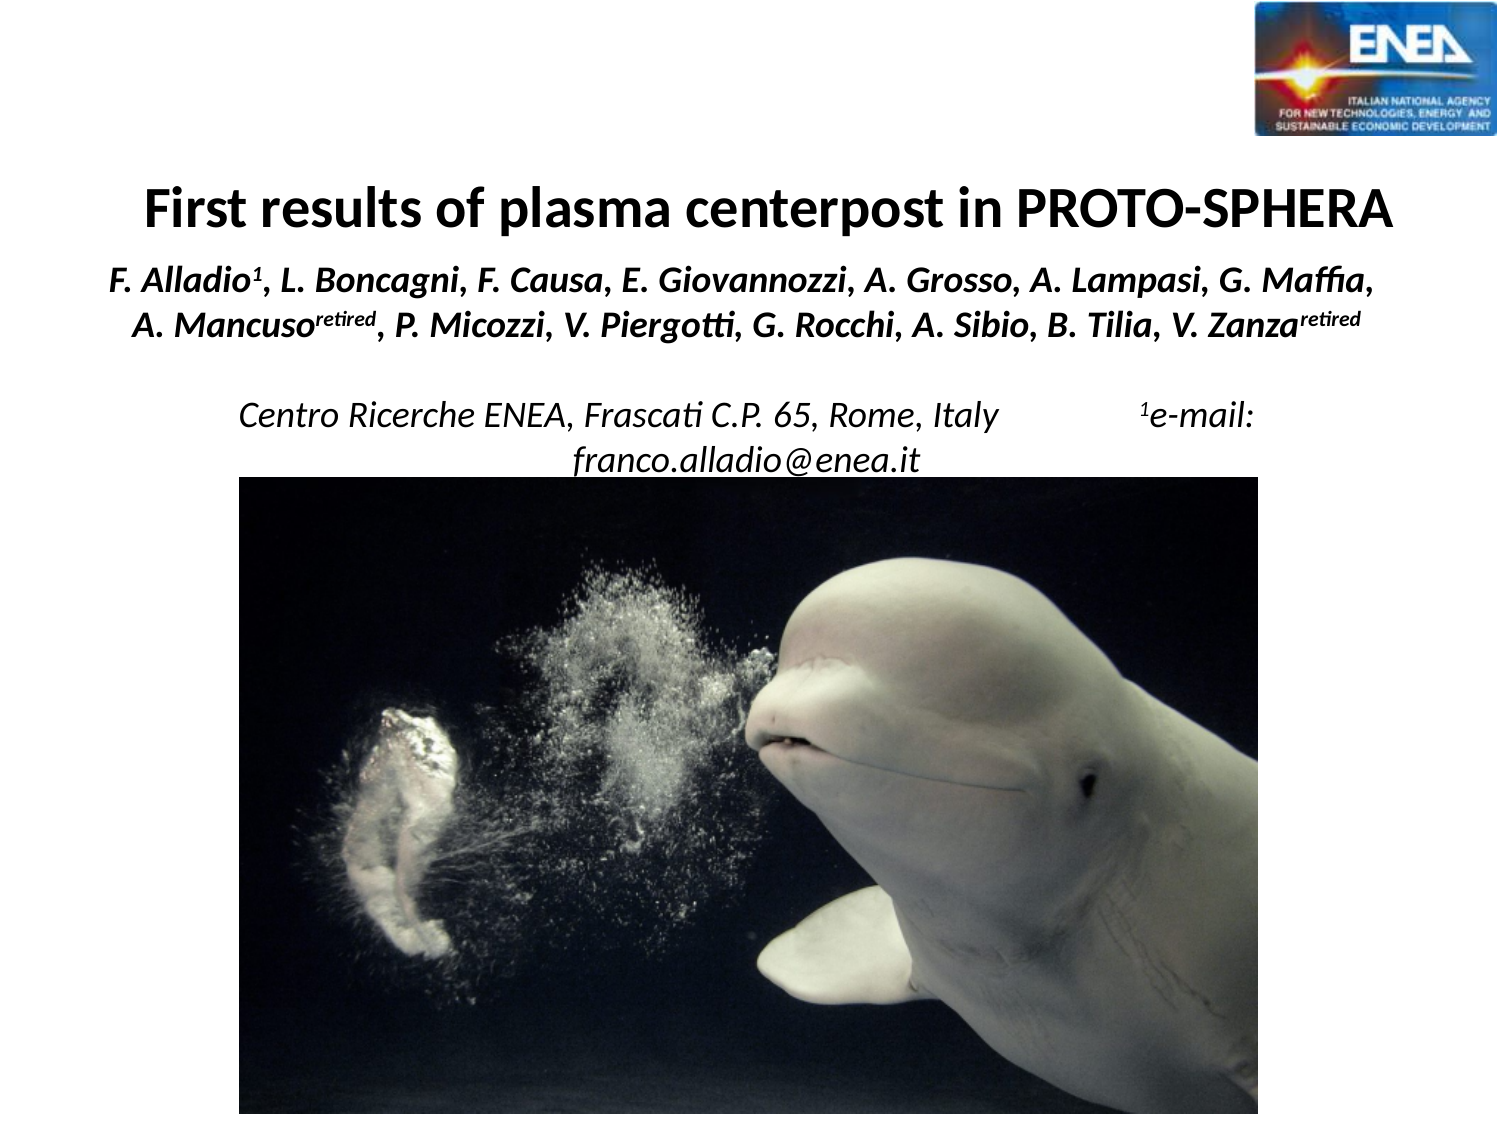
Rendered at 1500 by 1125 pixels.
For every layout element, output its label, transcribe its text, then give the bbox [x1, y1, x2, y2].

text_box F. Alladio1, L. Boncagni, F. Causa, E. Giovannozzi, A. Grosso, A. Lampasi, G. Maffia, A. Mancusoretired, P. Micozzi, V. Piergotti, G. Rocchi, A. Sibio, B. Tilia, V. Zanzaretired Centro Ricerche ENEA, Frascati C.P. 65, Rome, Italy 1e-mail: franco.alladio@enea.it [71, 247, 1423, 488]
text_box First results of plasma centerpost in PROTO-SPHERA [129, 161, 1410, 247]
picture [239, 477, 1259, 1115]
picture [1253, 1, 1497, 136]
